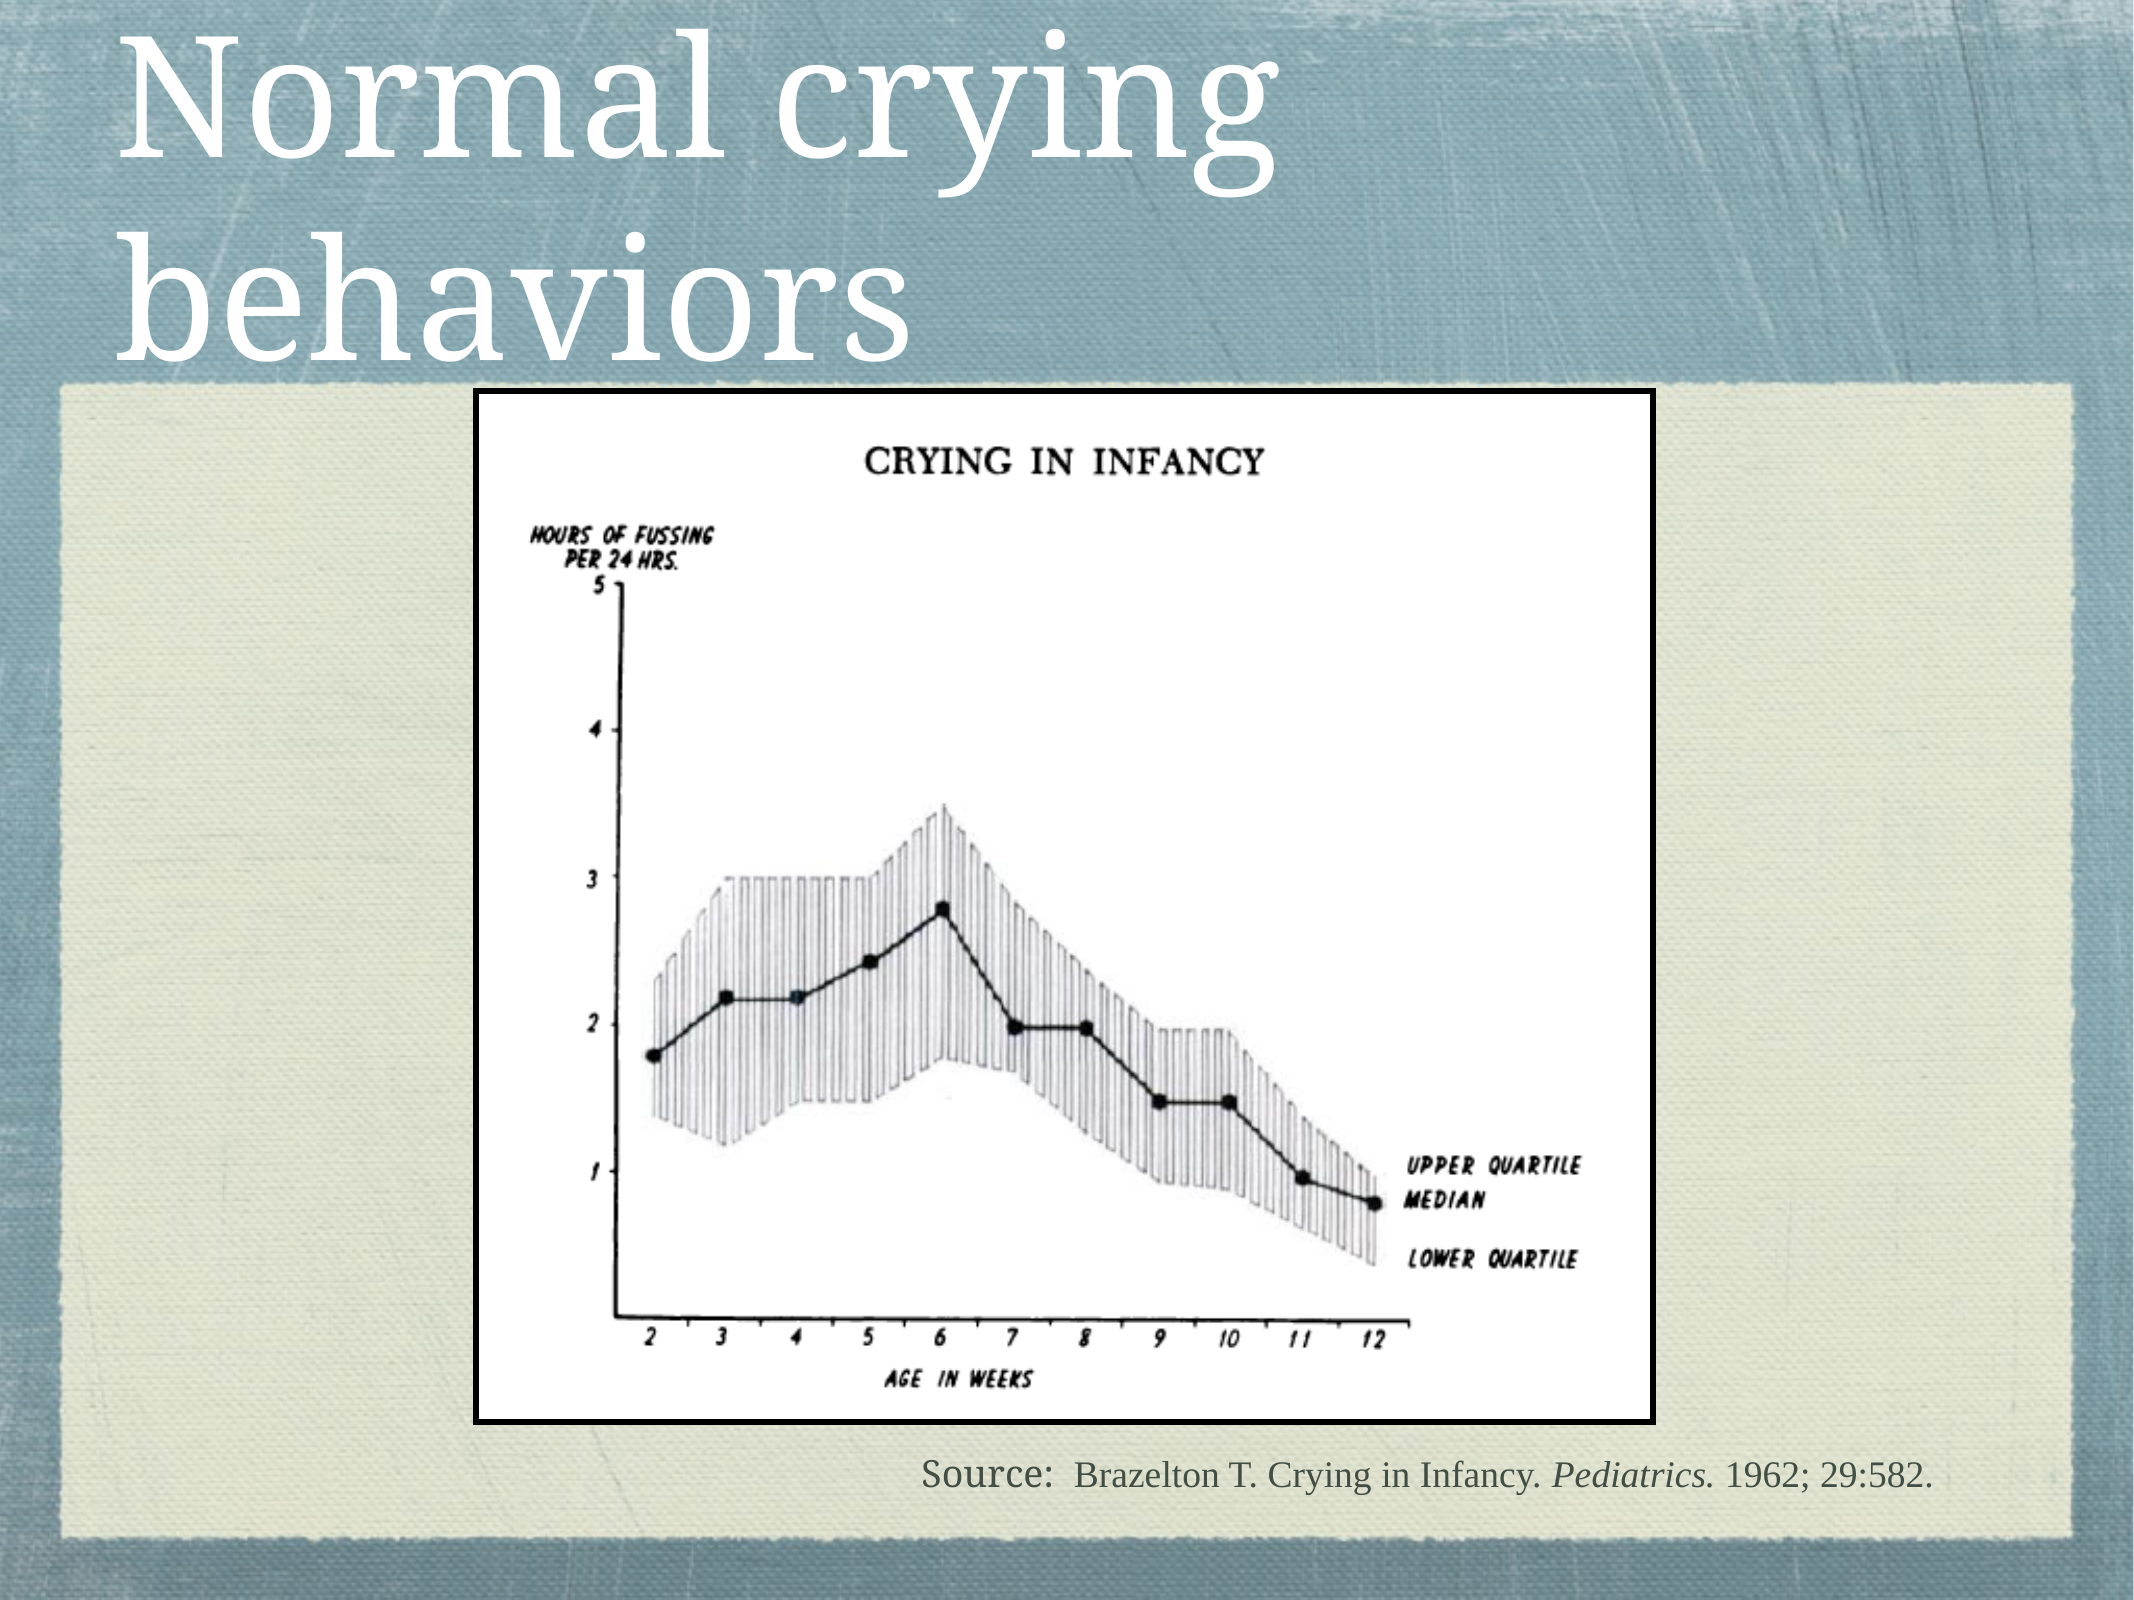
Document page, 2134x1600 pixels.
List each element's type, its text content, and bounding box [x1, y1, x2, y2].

title Normal crying behaviors [106, 24, 2028, 359]
picture [0, 0, 2134, 1600]
text_box Source: Brazelton T. Crying in Infancy. Pediatrics. 1962; 29:582. [628, 1439, 2002, 1507]
